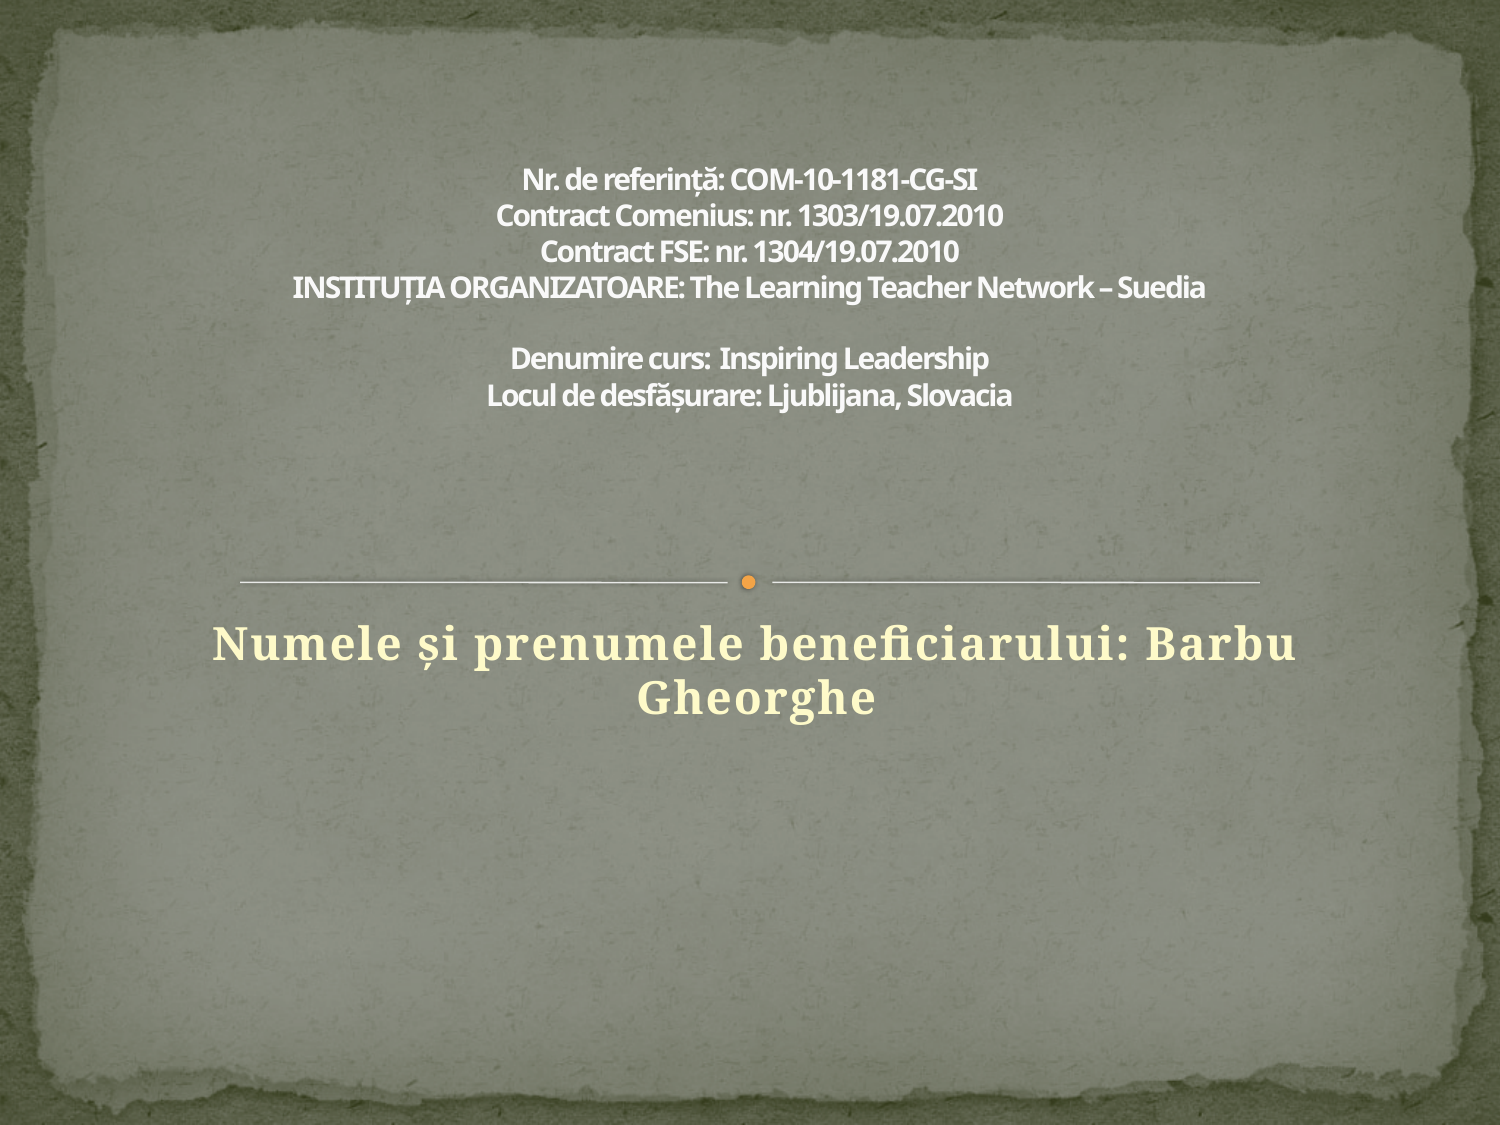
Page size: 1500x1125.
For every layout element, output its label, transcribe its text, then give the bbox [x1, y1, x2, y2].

title Nr. de referinţă: COM-10-1181-CG-SI Contract Comenius: nr. 1303/19.07.2010 Contract FSE: nr. 1304/19.07.2010 INSTITUŢIA ORGANIZATOARE: The Learning Teacher Network – Suedia Denumire curs: Inspiring Leadership Locul de desfăşurare: Ljublijana, Slovacia [112, 78, 1388, 516]
subtitle Numele şi prenumele beneficiarului: Barbu Gheorghe [75, 606, 1438, 795]
